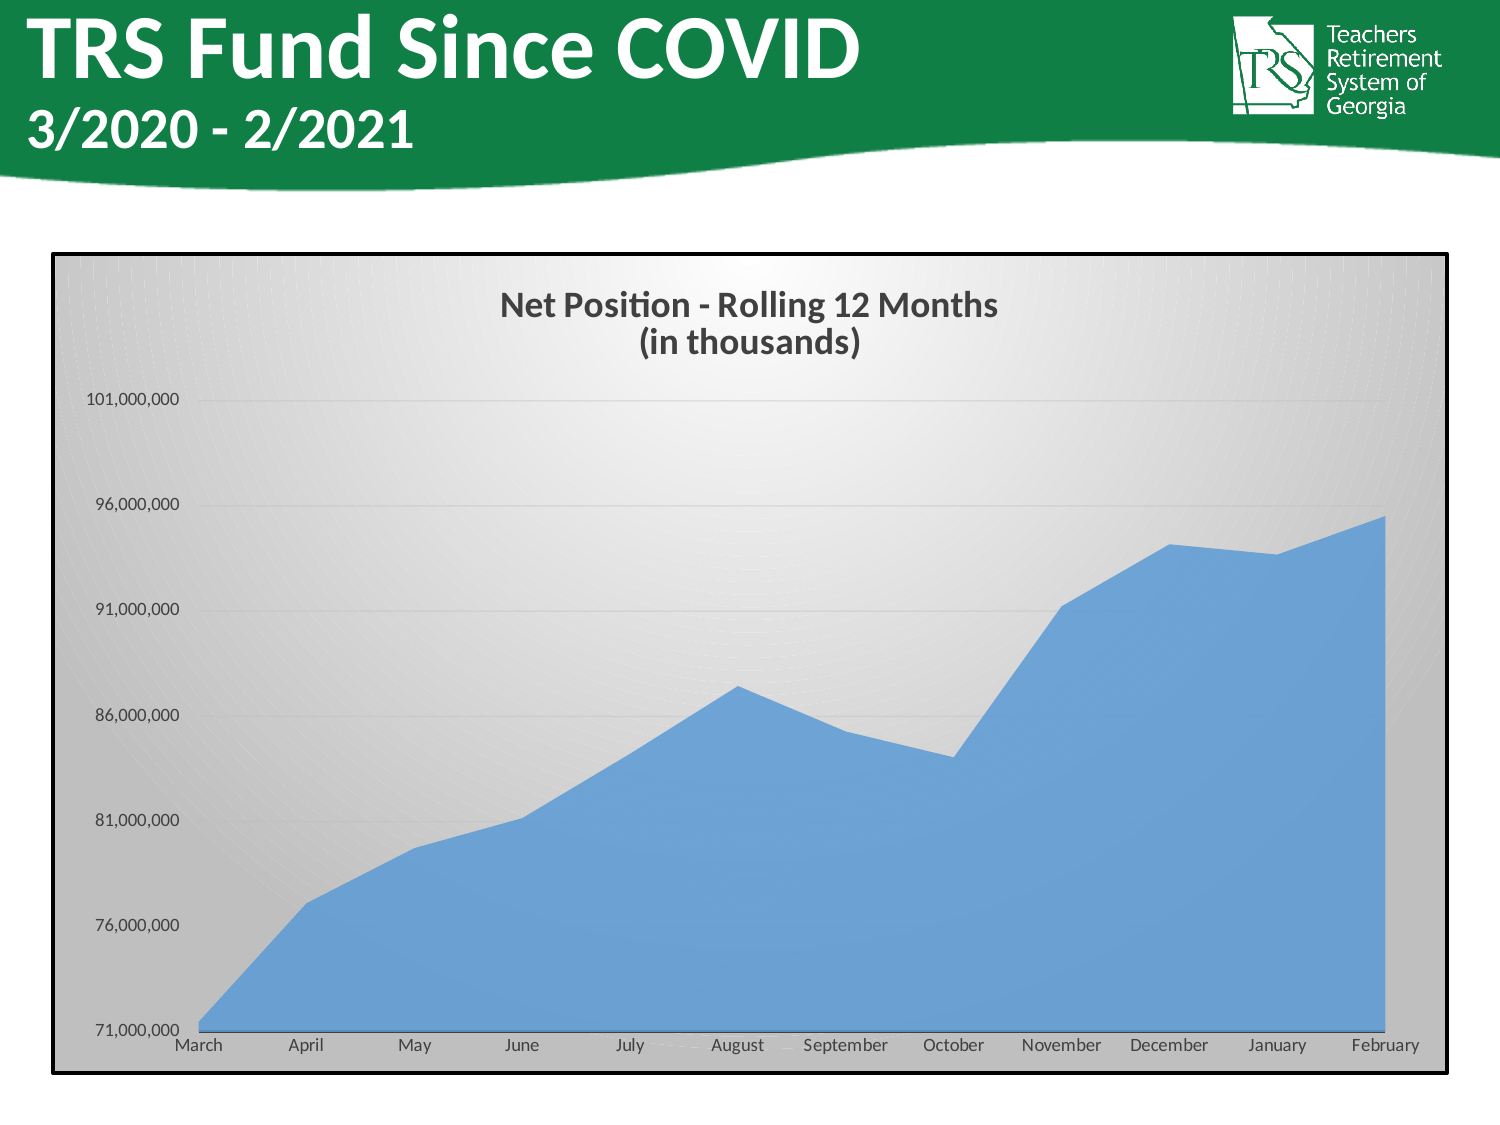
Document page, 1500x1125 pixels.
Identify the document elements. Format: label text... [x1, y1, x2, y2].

title TRS Fund Since COVID 3/2020 - 2/2021 [11, 0, 1306, 189]
chart [51, 251, 1449, 1075]
picture [0, 0, 1500, 209]
